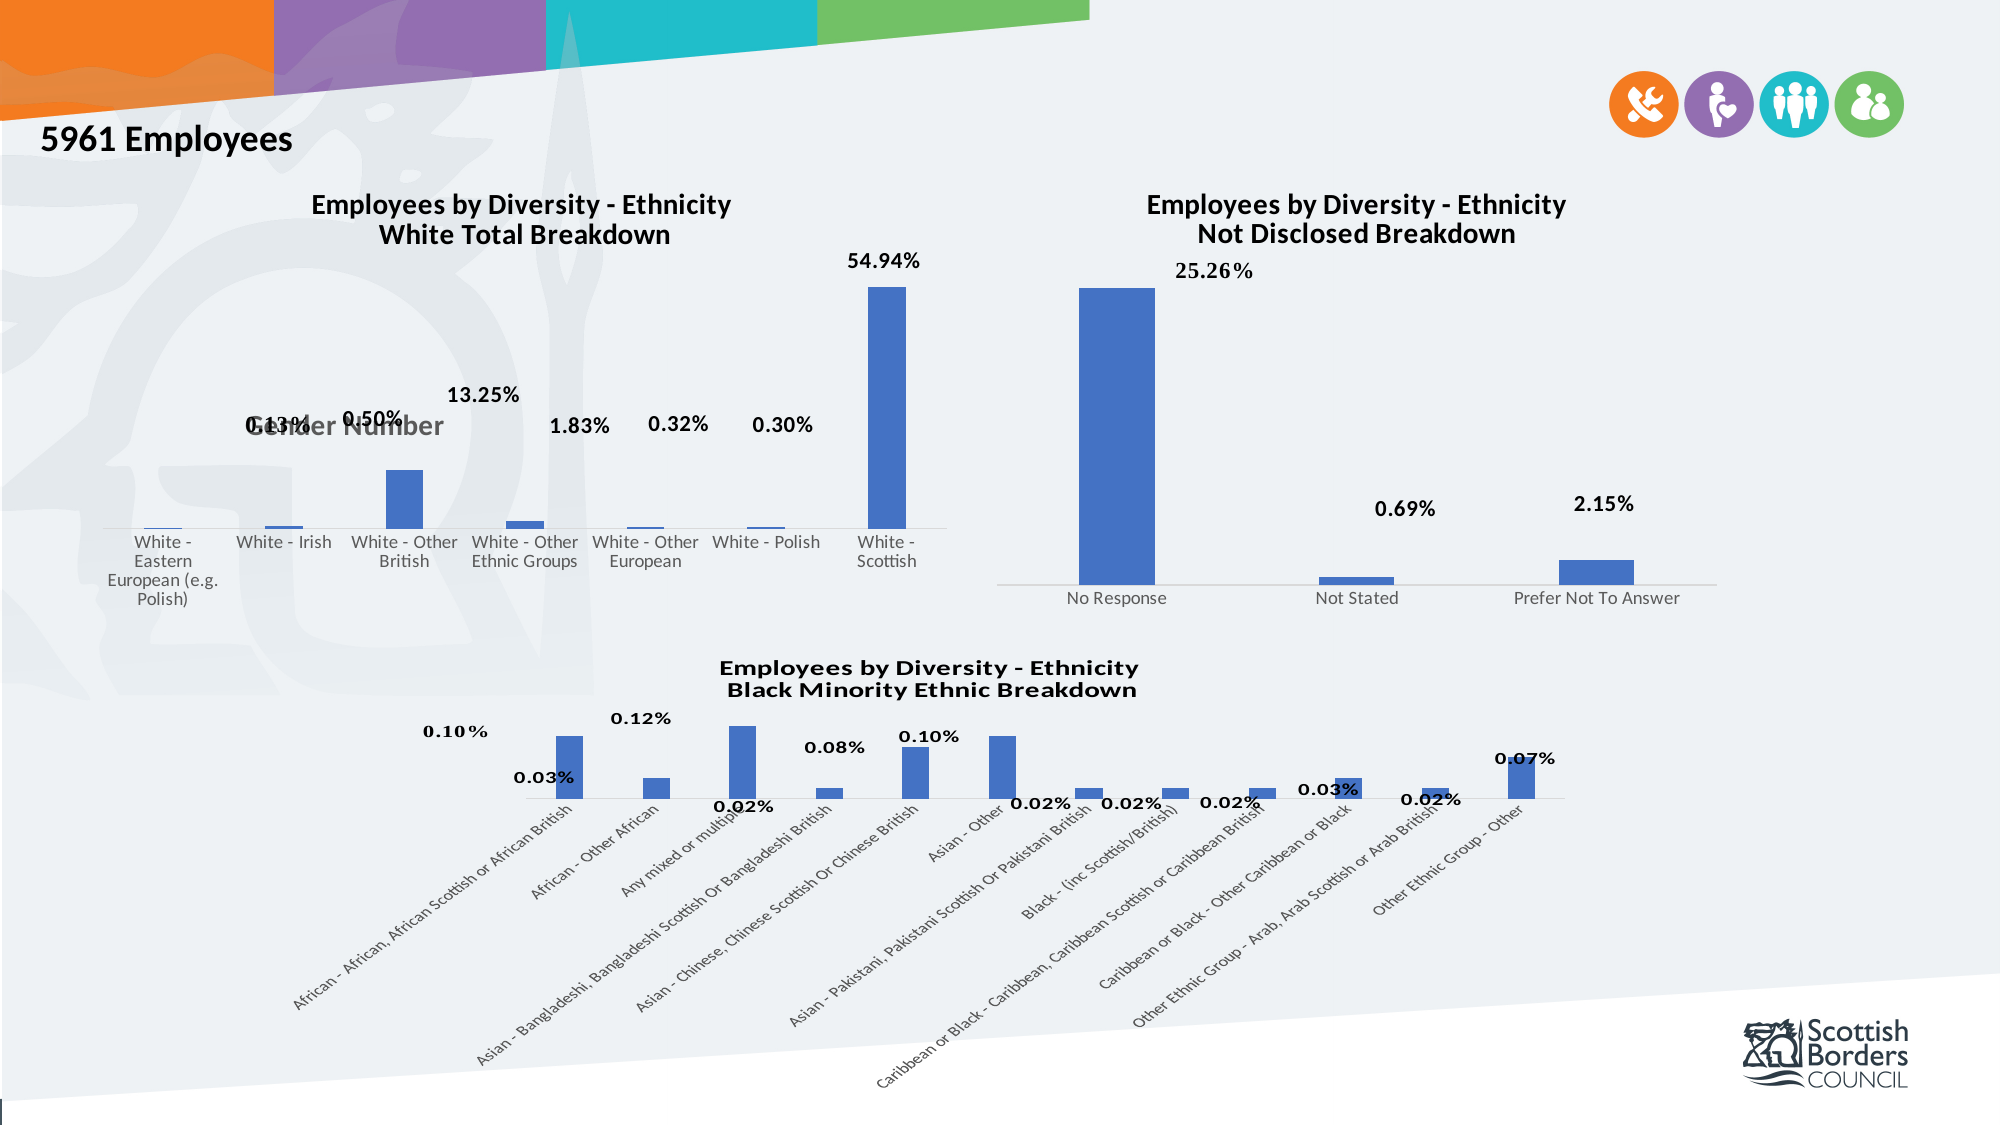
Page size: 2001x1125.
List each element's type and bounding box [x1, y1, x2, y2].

chart [5, 167, 1598, 1093]
picture [0, 0, 2000, 1125]
chart [981, 166, 1732, 619]
